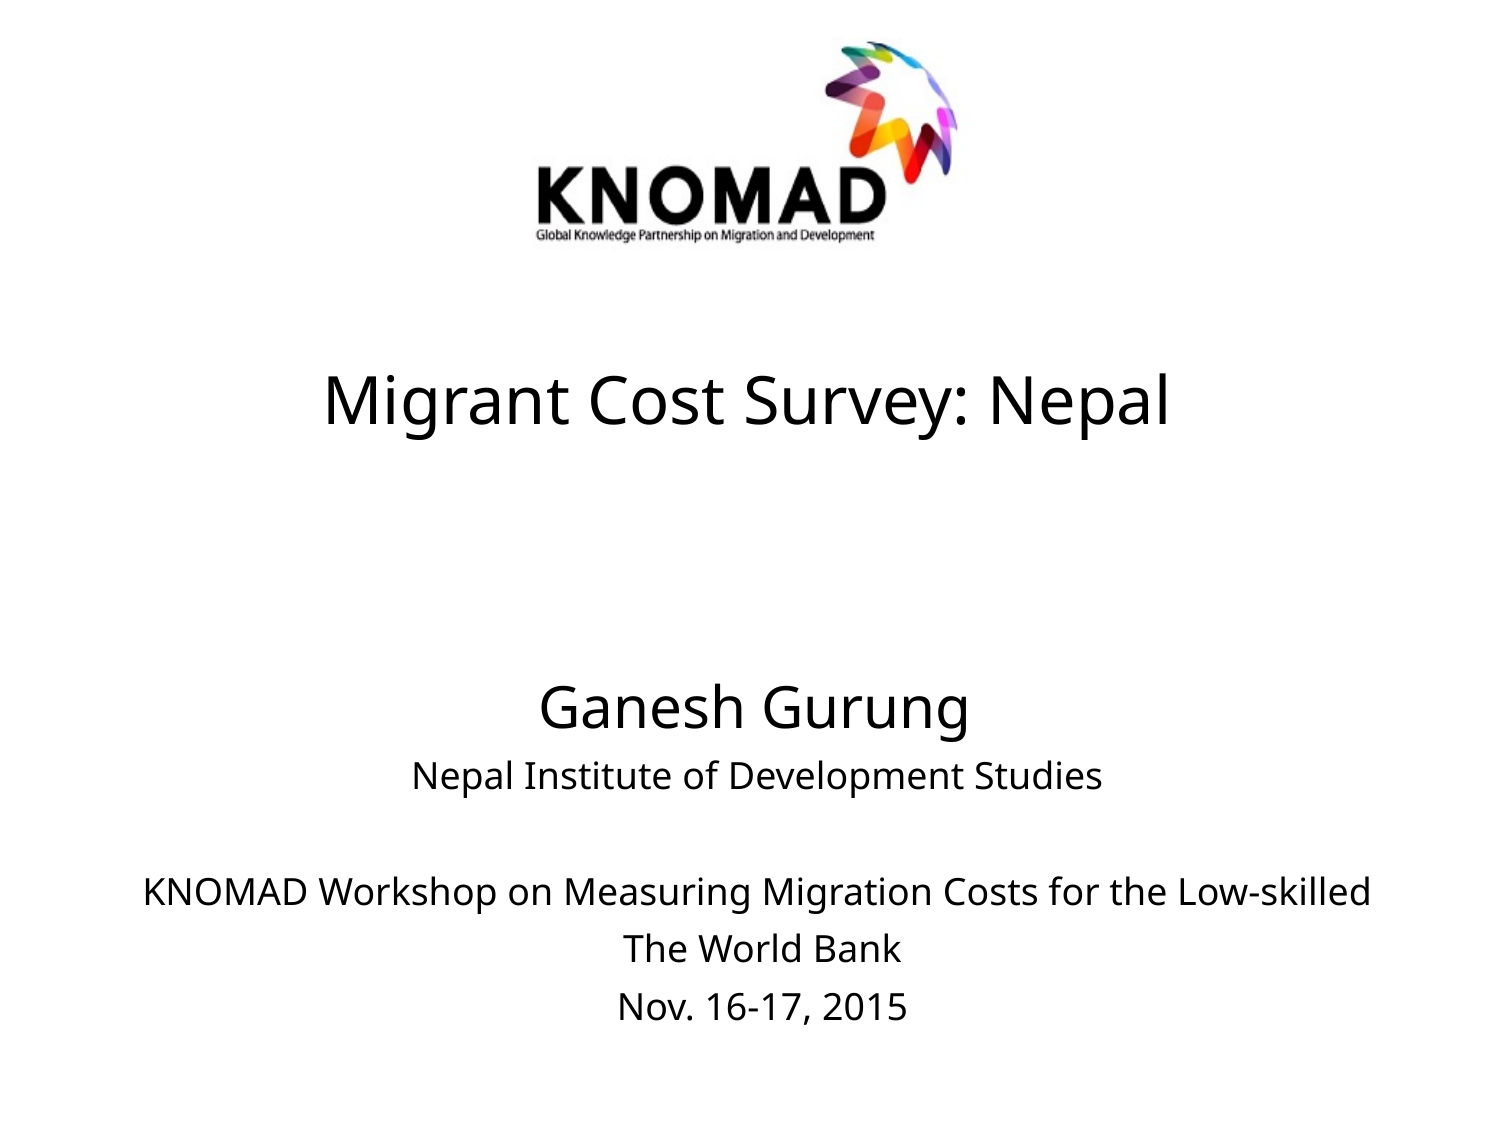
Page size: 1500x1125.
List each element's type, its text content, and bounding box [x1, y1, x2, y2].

title Migrant Cost Survey: Nepal [137, 350, 1375, 538]
picture [499, 37, 969, 263]
text_box Ganesh Gurung Nepal Institute of Development Studies KNOMAD Workshop on Measuring Migration Costs for the Low-skilled The World Bank Nov. 16-17, 2015 [99, 662, 1425, 1063]
